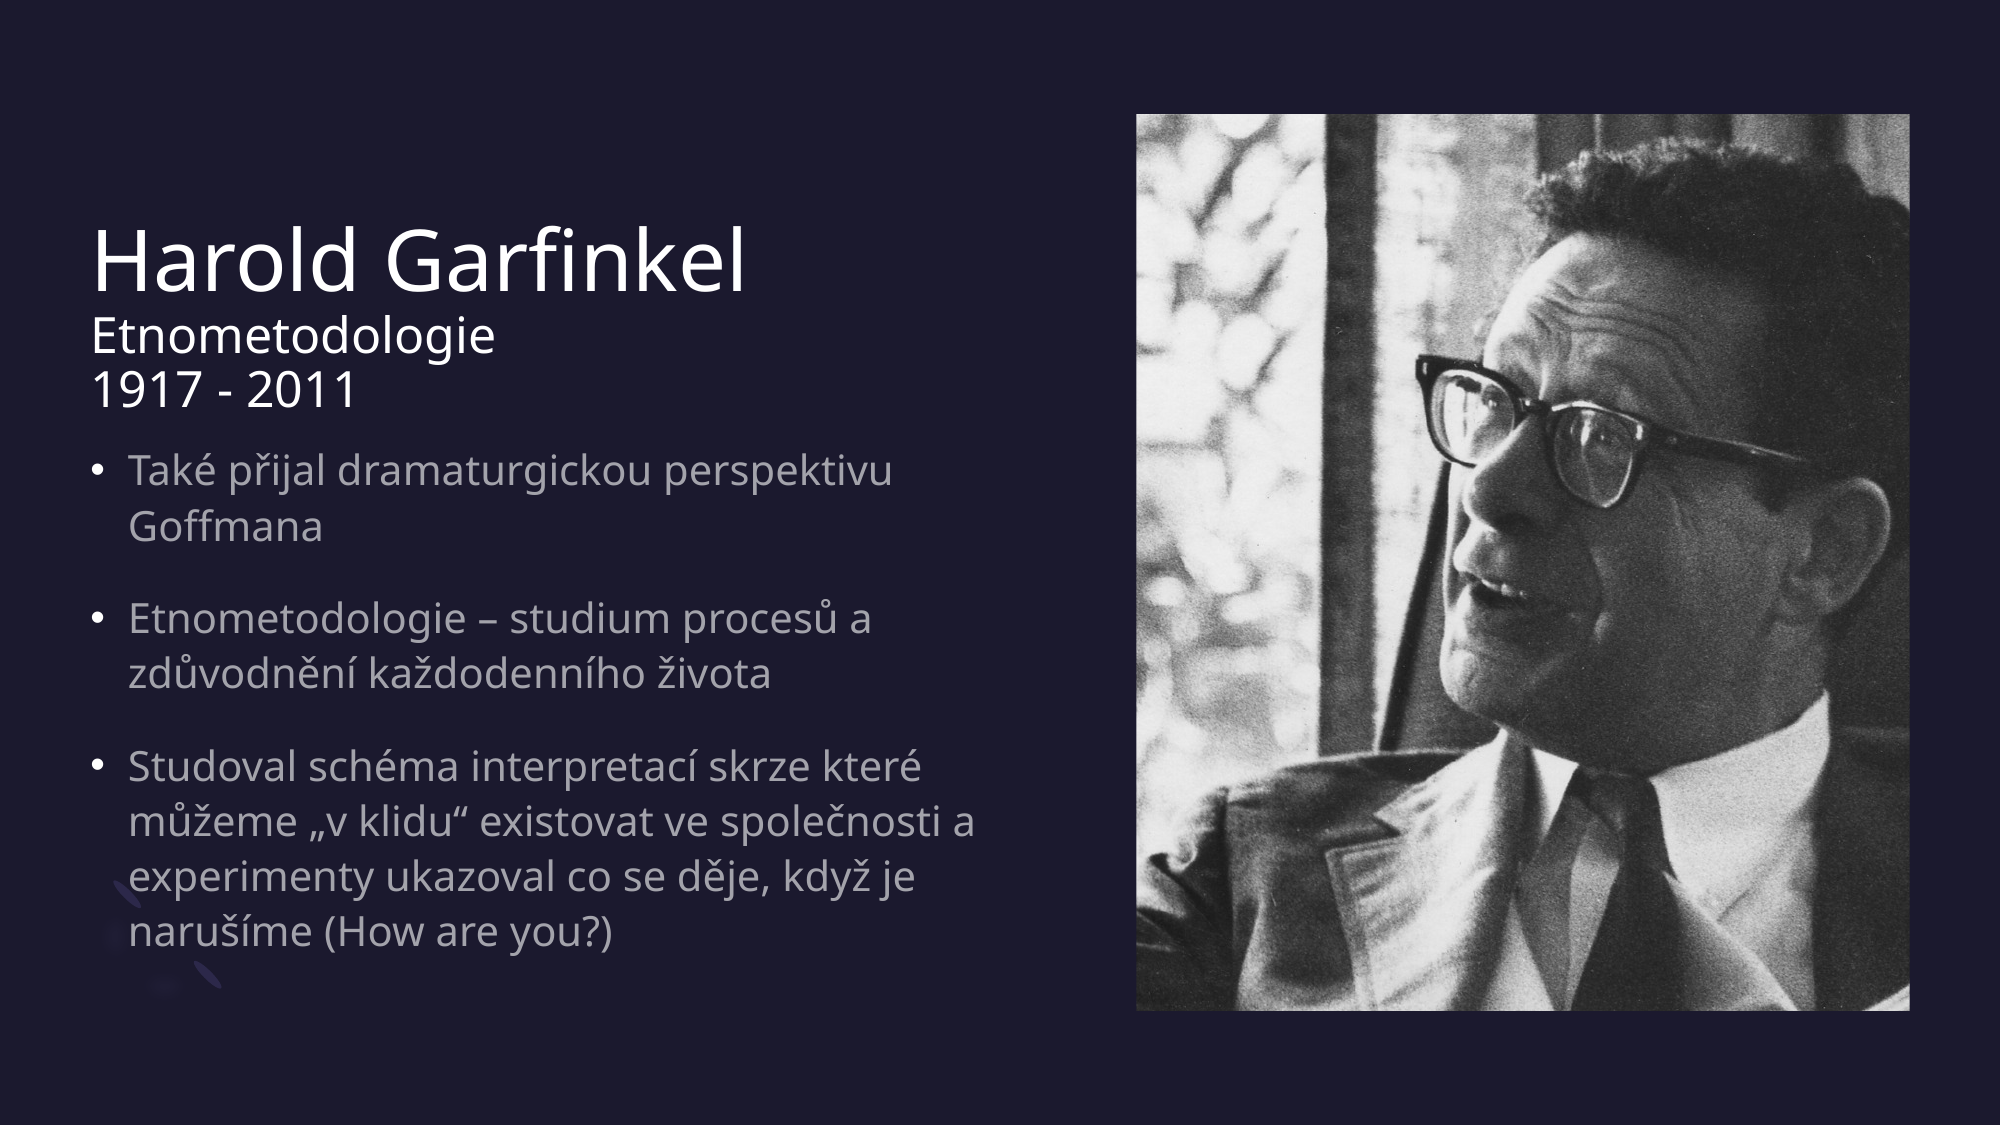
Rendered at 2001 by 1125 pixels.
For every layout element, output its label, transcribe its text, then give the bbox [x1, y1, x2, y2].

title Harold Garfinkel Etnometodologie 1917 - 2011 [90, 90, 983, 418]
picture [1136, 114, 1910, 1011]
list Také přijal dramaturgickou perspektivu Goffmana Etnometodologie – studium procesů a zdůvodnění každodenního života Studoval schéma interpretací skrze které můžeme „v klidu“ existovat ve společnosti a experimenty ukazoval co se děje, když je narušíme (How are you?) [90, 439, 983, 1000]
